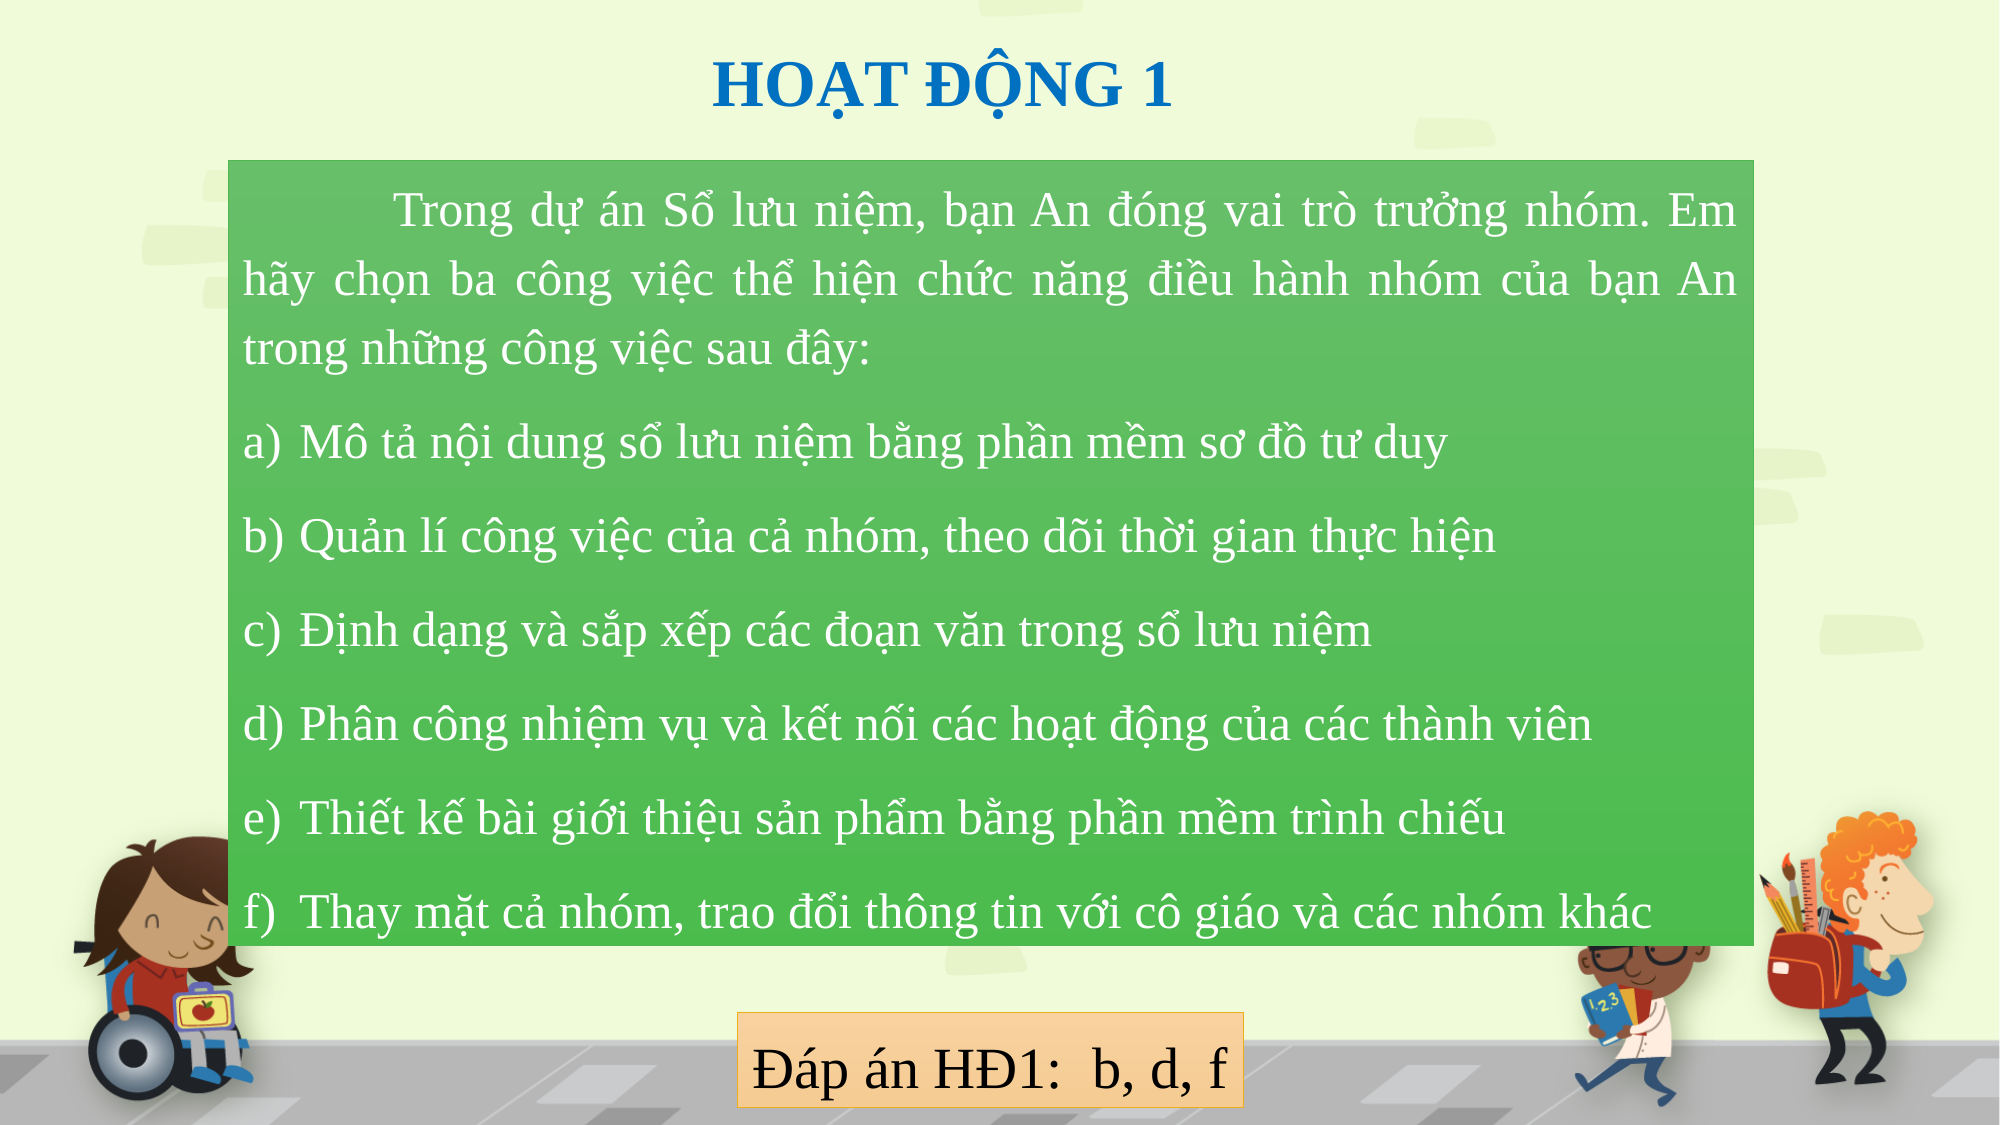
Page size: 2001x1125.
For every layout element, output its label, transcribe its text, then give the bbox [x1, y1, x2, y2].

text_box Đáp án HĐ1: b, d, f [737, 1012, 1244, 1108]
text_box Trong dự án Sổ lưu niệm, bạn An đóng vai trò trưởng nhóm. Em hãy chọn ba công việc thể hiện chức năng điều hành nhóm của bạn An trong những công việc sau đây: Mô tả nội dung sổ lưu niệm bằng phần mềm sơ đồ tư duy Quản lí công việc của cả nhóm, theo dõi thời gian thực hiện Định dạng và sắp xếp các đoạn văn trong sổ lưu niệm Phân công nhiệm vụ và kết nối các hoạt động của các thành viên Thiết kế bài giới thiệu sản phẩm bằng phần mềm trình chiếu Thay mặt cả nhóm, trao đổi thông tin với cô giáo và các nhóm khác [228, 160, 1754, 946]
picture [0, 0, 2000, 1125]
title HOẠT ĐỘNG 1 [137, 28, 1750, 129]
